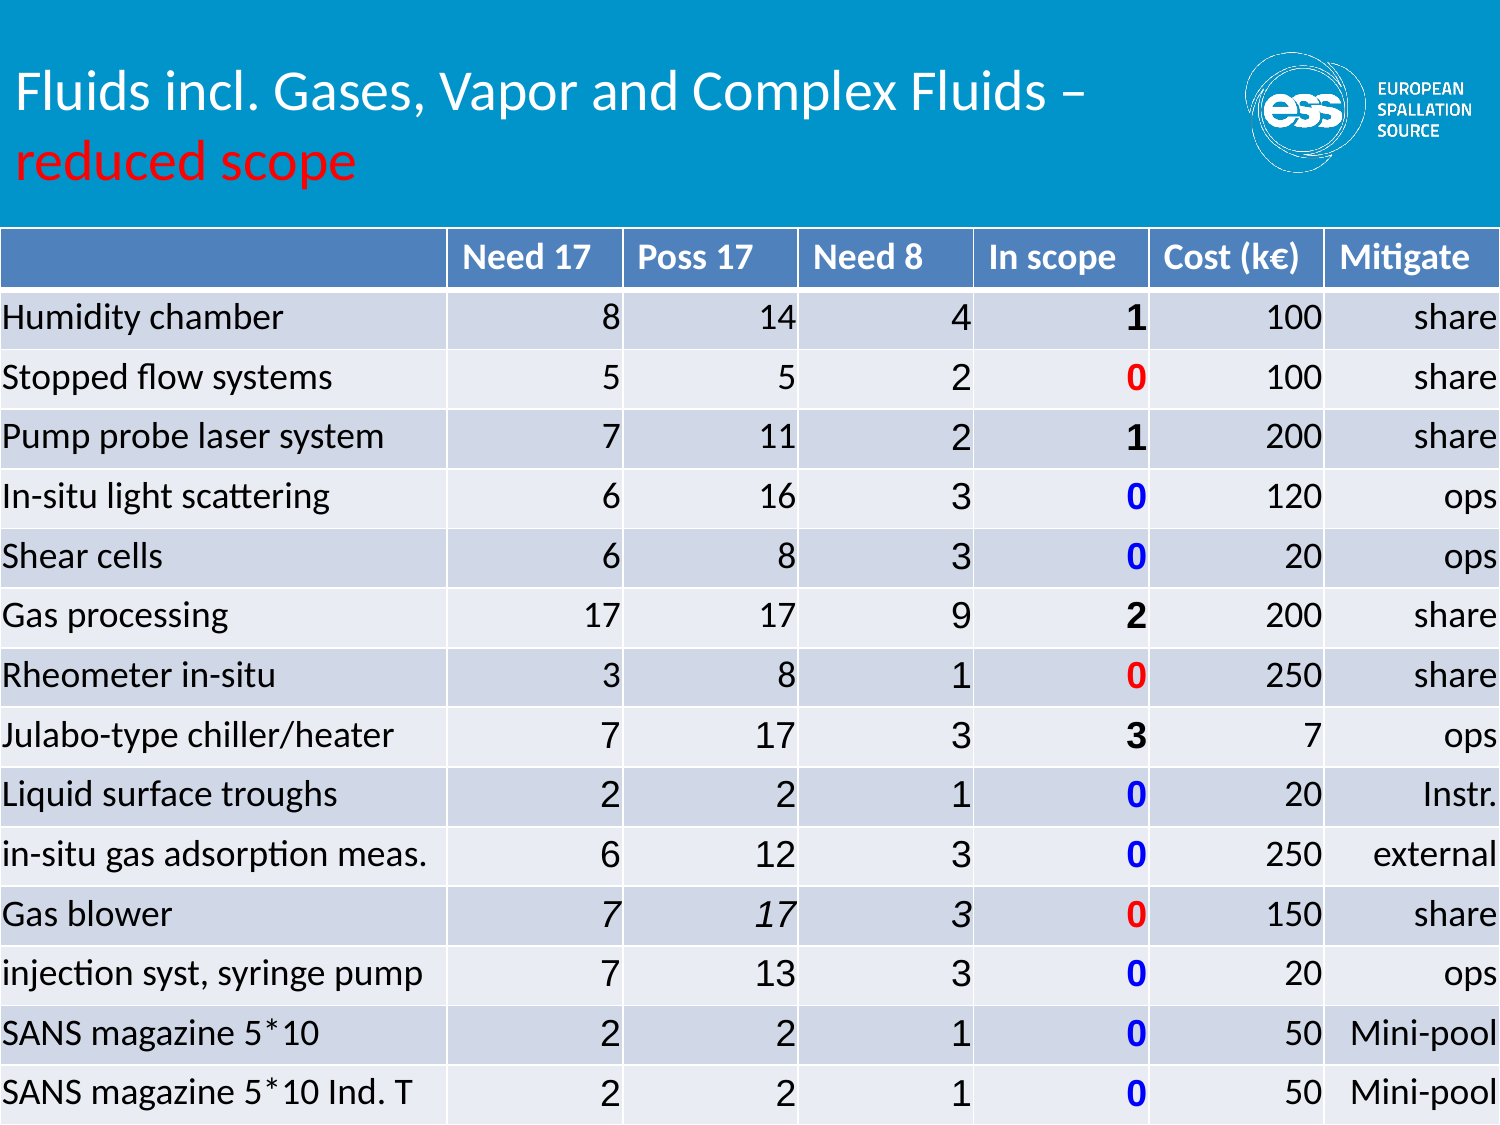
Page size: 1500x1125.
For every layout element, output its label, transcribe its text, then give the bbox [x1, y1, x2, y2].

table_cell 14 [624, 293, 797, 349]
table_cell Mini-pool [1325, 1006, 1499, 1064]
table_cell 3 [799, 947, 973, 1005]
table_cell 1 [799, 649, 973, 706]
table_cell 0 [974, 350, 1148, 408]
table_cell 150 [1150, 887, 1323, 945]
table_header In scope [974, 229, 1148, 287]
table_cell 2 [624, 1066, 797, 1124]
table_cell Gas processing [1, 589, 446, 647]
table_cell 1 [799, 1066, 973, 1124]
table_cell Mini-pool [1325, 1066, 1499, 1124]
table_cell 5 [448, 350, 622, 408]
table_cell 20 [1150, 529, 1323, 587]
table_cell 0 [974, 649, 1148, 706]
table_cell 16 [624, 470, 797, 528]
table_cell external [1325, 828, 1499, 885]
table_cell In-situ light scattering [1, 470, 446, 528]
table_cell SANS magazine 5*10 [1, 1006, 446, 1064]
table_cell 100 [1150, 293, 1323, 349]
table_cell 2 [799, 410, 973, 468]
table_cell 200 [1150, 589, 1323, 647]
table_cell 3 [799, 828, 973, 885]
table_cell 4 [799, 293, 973, 349]
picture [1422, 125, 1428, 134]
table_cell ops [1325, 470, 1499, 528]
picture [1418, 104, 1423, 115]
table_cell 7 [448, 410, 622, 468]
table_header Need 8 [799, 229, 973, 287]
table_cell 3 [799, 529, 973, 587]
table_cell 7 [448, 947, 622, 1005]
table_cell 17 [624, 589, 797, 647]
picture [1400, 83, 1407, 94]
table_cell 0 [974, 887, 1148, 945]
table_cell 50 [1150, 1006, 1323, 1064]
table_cell ops [1325, 708, 1499, 766]
table_cell 3 [799, 708, 973, 766]
table_cell 50 [1150, 1066, 1323, 1124]
table_cell 3 [974, 708, 1148, 766]
picture [1423, 83, 1430, 94]
table_cell 0 [974, 947, 1148, 1005]
table_cell 250 [1150, 828, 1323, 885]
table_cell 17 [624, 708, 797, 766]
table_cell Rheometer in-situ [1, 649, 446, 706]
table_cell 8 [624, 649, 797, 706]
table_cell 2 [624, 768, 797, 826]
table_cell 100 [1150, 350, 1323, 408]
table_cell Humidity chamber [1, 293, 446, 349]
table_cell 0 [974, 529, 1148, 587]
table_cell 3 [799, 470, 973, 528]
table_cell share [1325, 649, 1499, 706]
table_cell 2 [448, 1066, 622, 1124]
table_cell 7 [448, 708, 622, 766]
table_header [1, 229, 446, 287]
table_header Poss 17 [624, 229, 797, 287]
table_cell share [1325, 410, 1499, 468]
table_cell 2 [448, 1006, 622, 1064]
table_cell 9 [799, 589, 973, 647]
table_cell 17 [624, 887, 797, 945]
table_cell 8 [624, 529, 797, 587]
picture [1398, 109, 1406, 115]
picture [1379, 83, 1385, 94]
table_cell 0 [974, 768, 1148, 826]
table_cell 0 [974, 470, 1148, 528]
table_cell 0 [974, 828, 1148, 885]
table_cell 120 [1150, 470, 1323, 528]
table_cell 2 [799, 350, 973, 408]
table_cell 6 [448, 529, 622, 587]
table_cell 1 [799, 768, 973, 826]
table_cell Julabo-type chiller/heater [1, 708, 446, 766]
table_cell 5 [624, 350, 797, 408]
table_cell Pump probe laser system [1, 410, 446, 468]
table_cell 2 [974, 589, 1148, 647]
table_cell SANS magazine 5*10 Ind. T [1, 1066, 446, 1124]
table_cell 11 [624, 410, 797, 468]
picture [1443, 86, 1450, 93]
table_cell 20 [1150, 768, 1323, 826]
table_header Mitigate [1325, 229, 1499, 287]
table_cell 7 [1150, 708, 1323, 766]
table_cell share [1325, 293, 1499, 349]
table_cell Instr. [1325, 768, 1499, 826]
picture [1436, 104, 1444, 115]
table_header Need 17 [448, 229, 622, 287]
picture [1454, 83, 1458, 94]
picture [1389, 104, 1393, 115]
table_cell 250 [1150, 649, 1323, 706]
table_cell share [1325, 887, 1499, 945]
table_cell 3 [799, 887, 973, 945]
table_cell Liquid surface troughs [1, 768, 446, 826]
picture [1432, 125, 1438, 136]
table_cell Gas blower [1, 887, 446, 945]
table_cell injection syst, syringe pump [1, 947, 446, 1005]
table_cell 6 [448, 470, 622, 528]
table_cell 7 [448, 887, 622, 945]
table_cell 200 [1150, 410, 1323, 468]
table_cell share [1325, 589, 1499, 647]
table_cell ops [1325, 947, 1499, 1005]
title Fluids incl. Gases, Vapor and Complex Fluids – reduced scope [0, 45, 1216, 200]
table_cell share [1325, 350, 1499, 408]
table_cell Shear cells [1, 529, 446, 587]
picture [1409, 104, 1415, 115]
table_cell 17 [448, 589, 622, 647]
table_cell 12 [624, 828, 797, 885]
table_cell 1 [799, 1006, 973, 1064]
table_cell ops [1325, 529, 1499, 587]
table_cell Stopped flow systems [1, 350, 446, 408]
table_cell in-situ gas adsorption meas. [1, 828, 446, 885]
table_header Cost (k€) [1150, 229, 1323, 287]
table_cell 1 [974, 293, 1148, 349]
table_cell 20 [1150, 947, 1323, 1005]
table_cell 3 [448, 649, 622, 706]
table_cell 1 [974, 410, 1148, 468]
table_cell 2 [624, 1006, 797, 1064]
table_cell 0 [974, 1066, 1148, 1124]
picture [1264, 94, 1342, 127]
table_cell 6 [448, 828, 622, 885]
table_cell 2 [448, 768, 622, 826]
table_cell 13 [624, 947, 797, 1005]
table_cell 0 [974, 1006, 1148, 1064]
table_cell 8 [448, 293, 622, 349]
